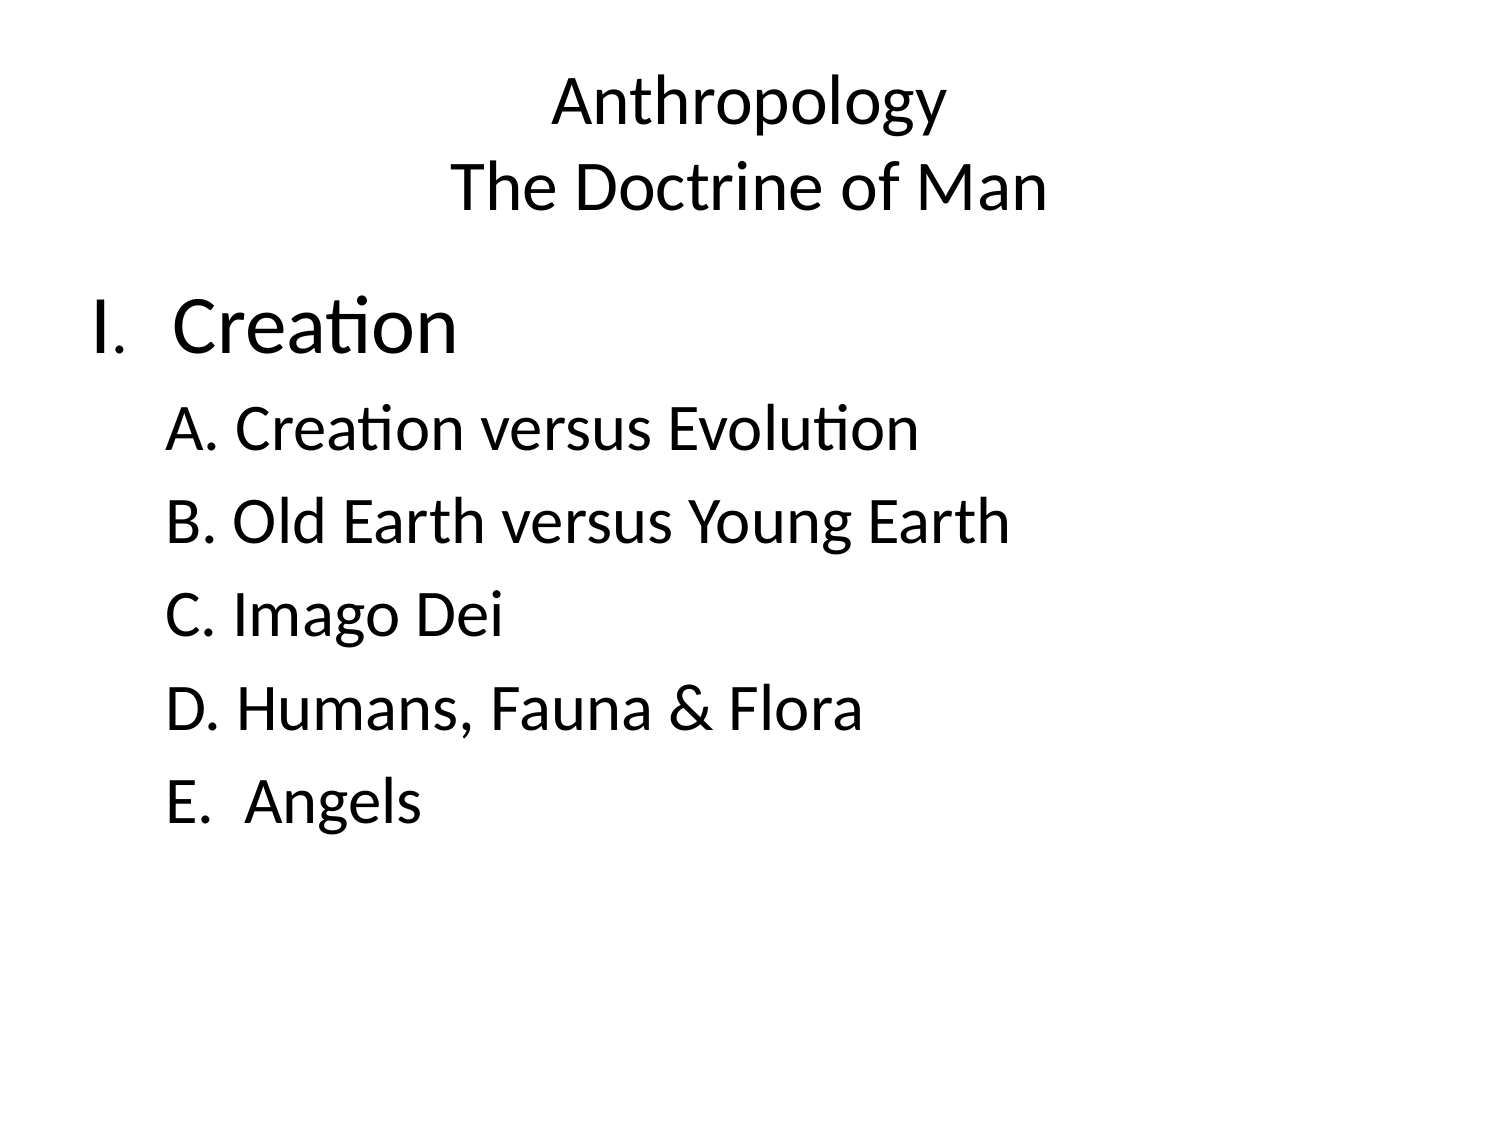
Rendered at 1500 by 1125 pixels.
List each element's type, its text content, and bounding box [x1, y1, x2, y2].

list I. Creation A. Creation versus Evolution B. Old Earth versus Young Earth C. Imago Dei D. Humans, Fauna & Flora E. Angels [75, 262, 1425, 1005]
title Anthropology The Doctrine of Man [75, 45, 1425, 233]
